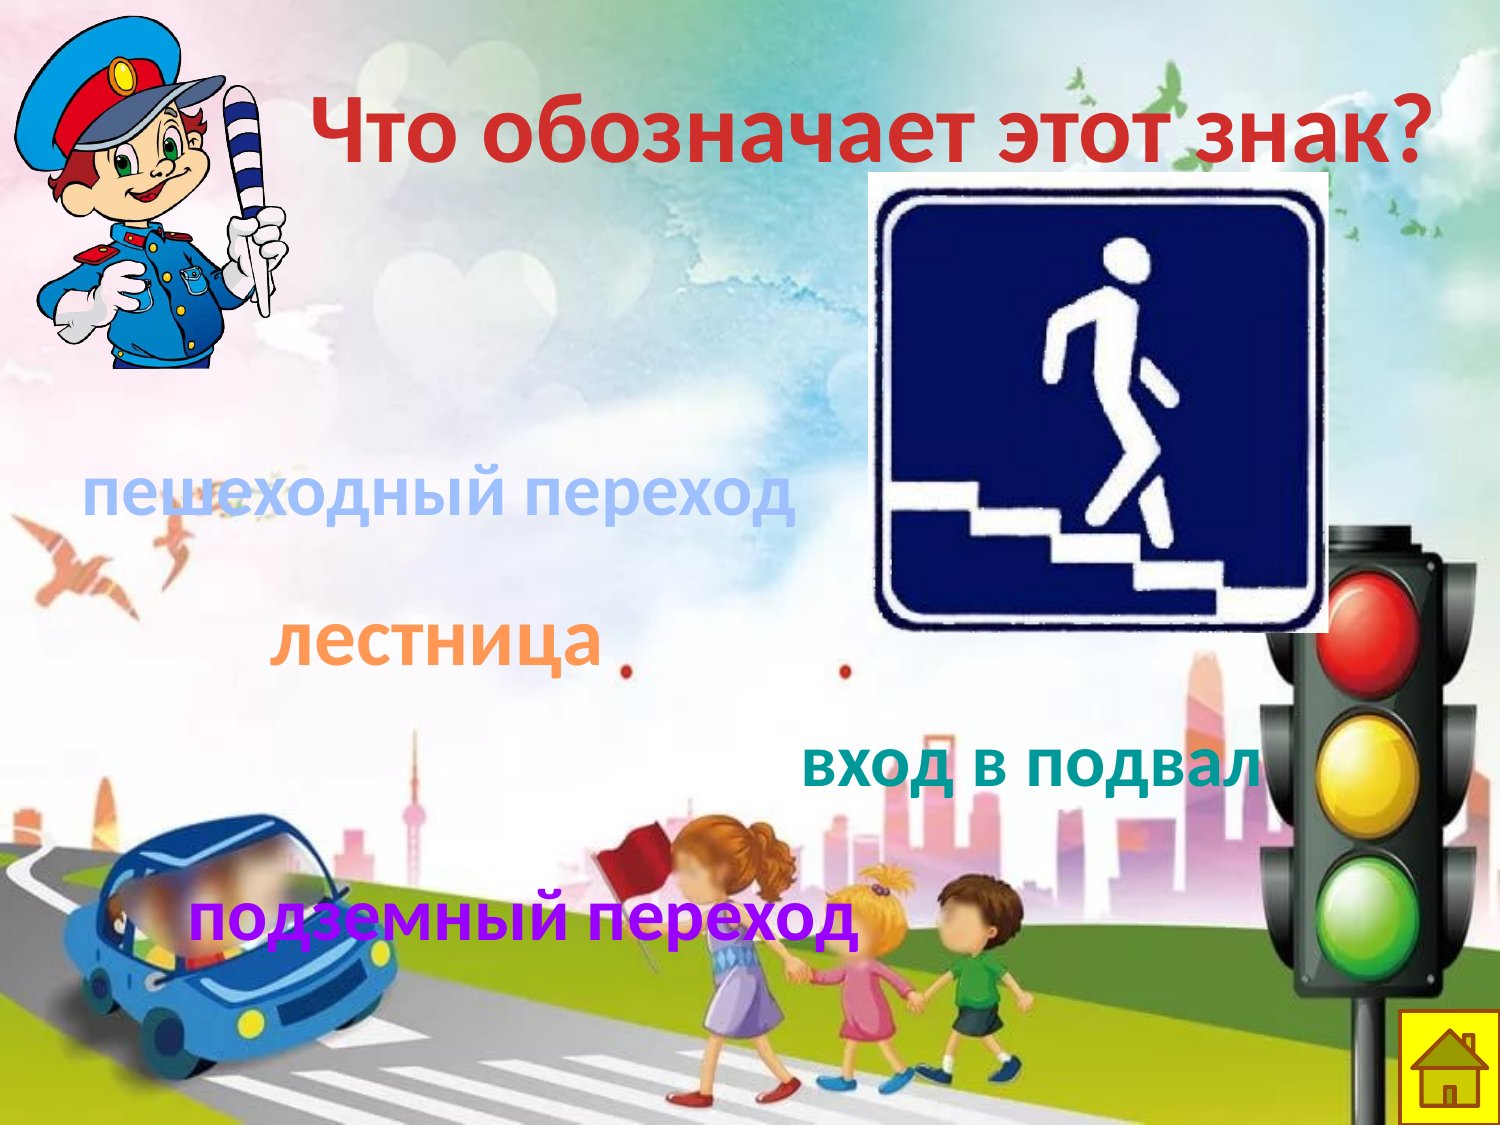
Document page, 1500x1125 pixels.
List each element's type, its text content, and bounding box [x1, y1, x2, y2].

text_box пешеходный переход [66, 432, 812, 538]
text_box [1398, 1009, 1500, 1125]
picture [0, 0, 1500, 1125]
text_box Что обозначает этот знак? [306, 54, 1453, 190]
text_box лестница [255, 574, 619, 690]
text_box подземный переход [172, 857, 876, 963]
text_box вход в подвал [785, 704, 1279, 810]
